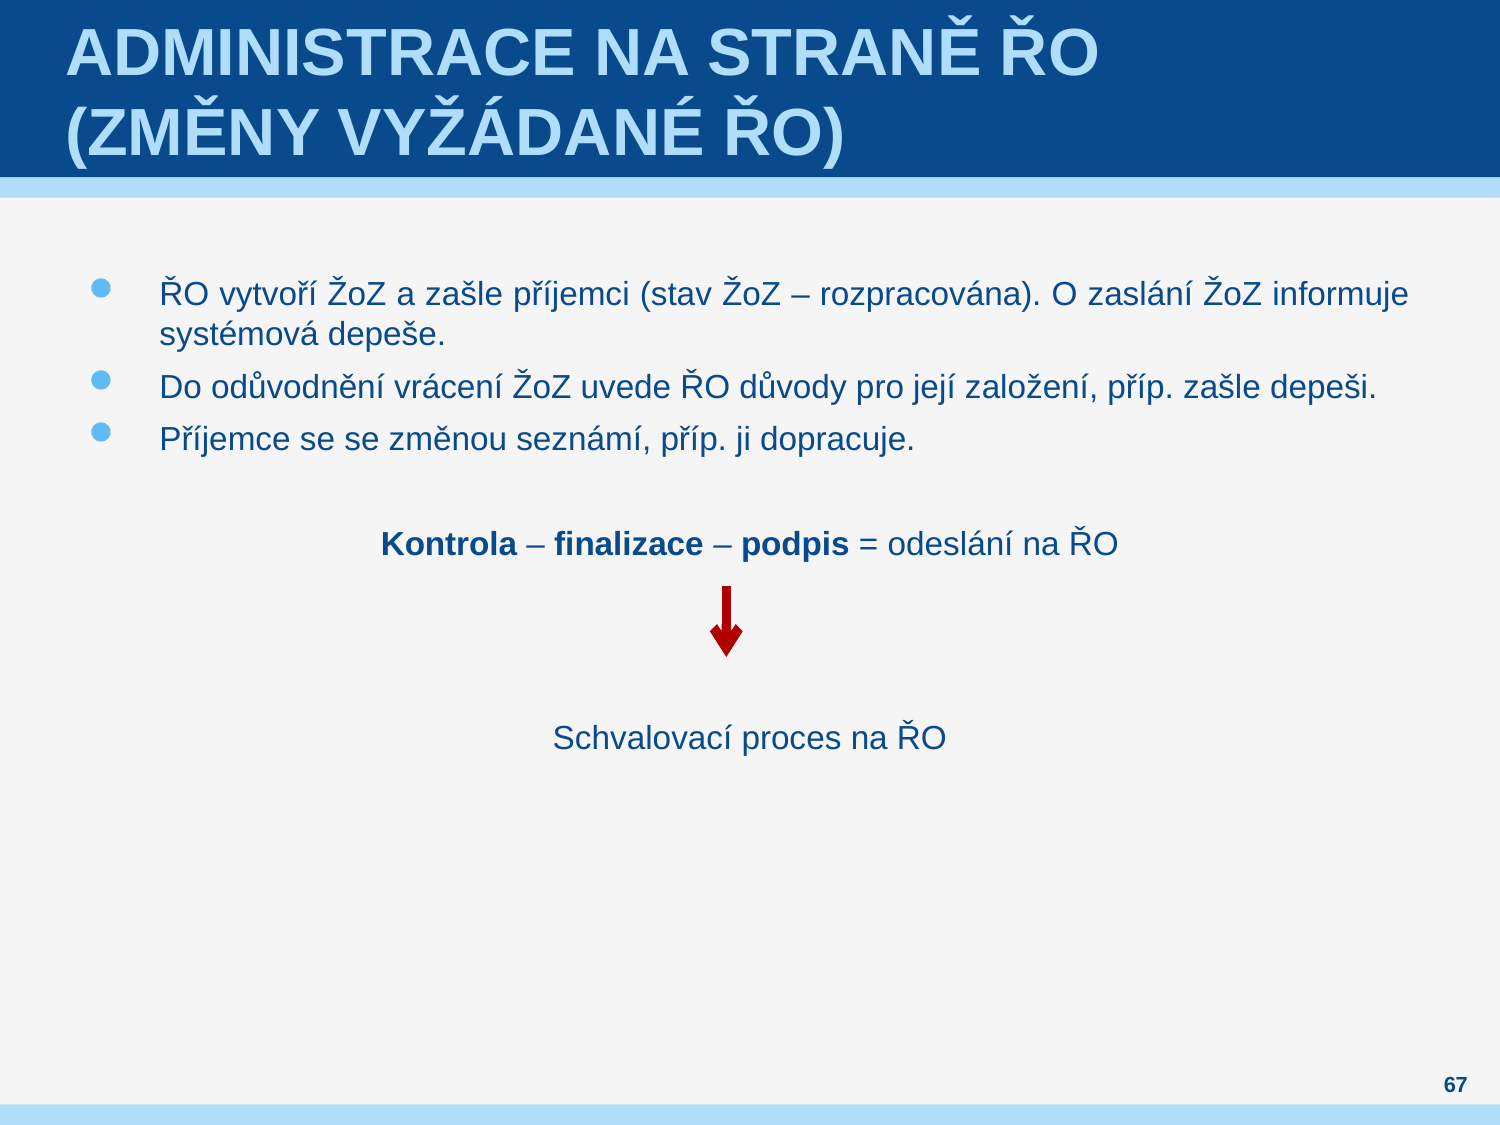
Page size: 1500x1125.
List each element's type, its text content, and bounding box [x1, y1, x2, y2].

title Administrace na straně ŘO (Změny vyžádané ŘO) [59, 0, 1441, 178]
slide_number 67 [1417, 1068, 1495, 1099]
list ŘO vytvoří ŽoZ a zašle příjemci (stav ŽoZ – rozpracována). O zaslání ŽoZ informuje systémová depeše. Do odůvodnění vrácení ŽoZ uvede ŘO důvody pro její založení, příp. zašle depeši. Příjemce se se změnou seznámí, příp. ji dopracuje. Kontrola – finalizace – podpis = odeslání na ŘO Schvalovací proces na ŘO [88, 219, 1412, 1083]
